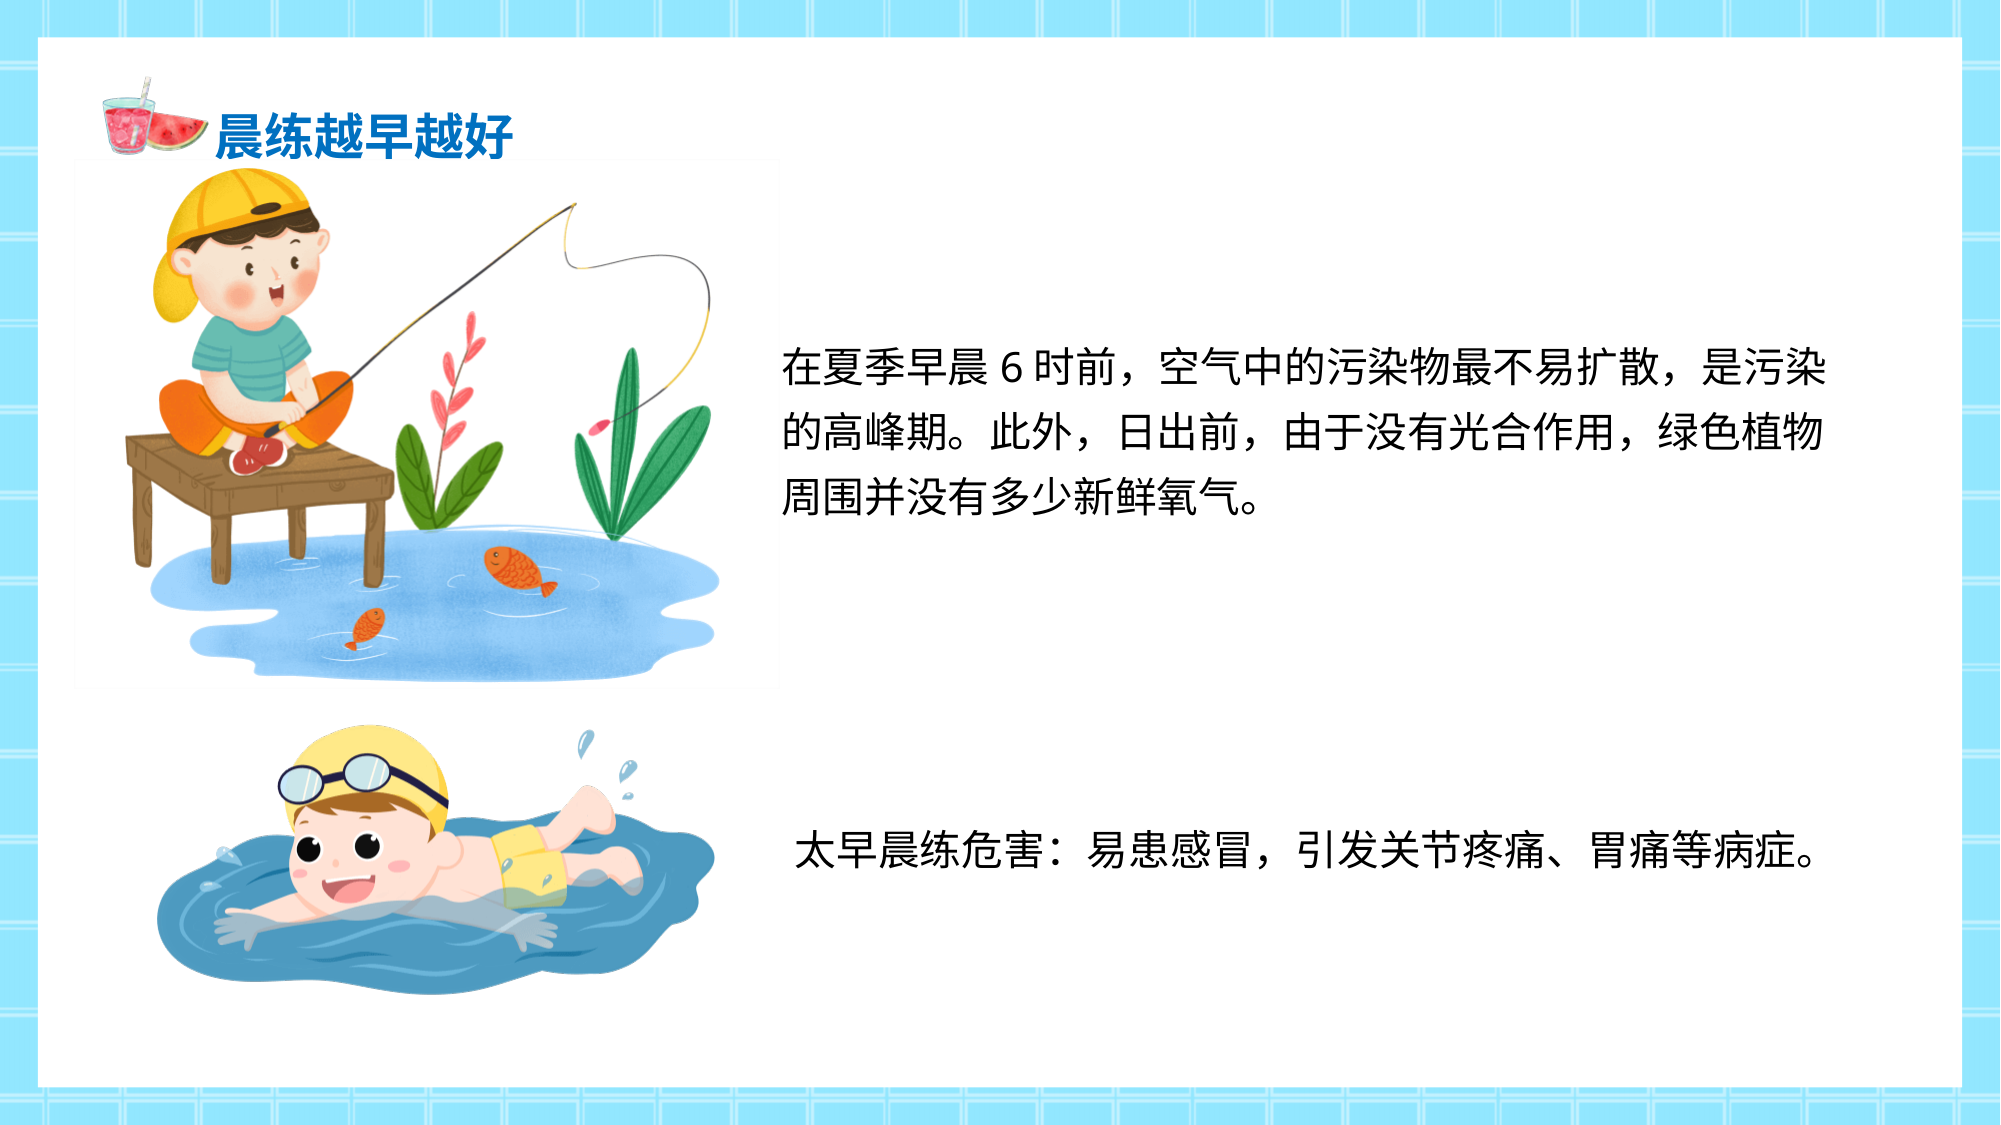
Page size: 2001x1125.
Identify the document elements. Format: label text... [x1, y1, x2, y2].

picture [0, 0, 2000, 1125]
text_box 太早晨练危害：易患感冒，引发关节疼痛、胃痛等病症。 [779, 801, 1859, 893]
text_box 晨练越早越好 [213, 80, 624, 159]
text_box 在夏季早晨6时前，空气中的污染物最不易扩散，是污染的高峰期。此外，日出前，由于没有光合作用，绿色植物周围并没有多少新鲜氧气。 [780, 317, 1859, 531]
